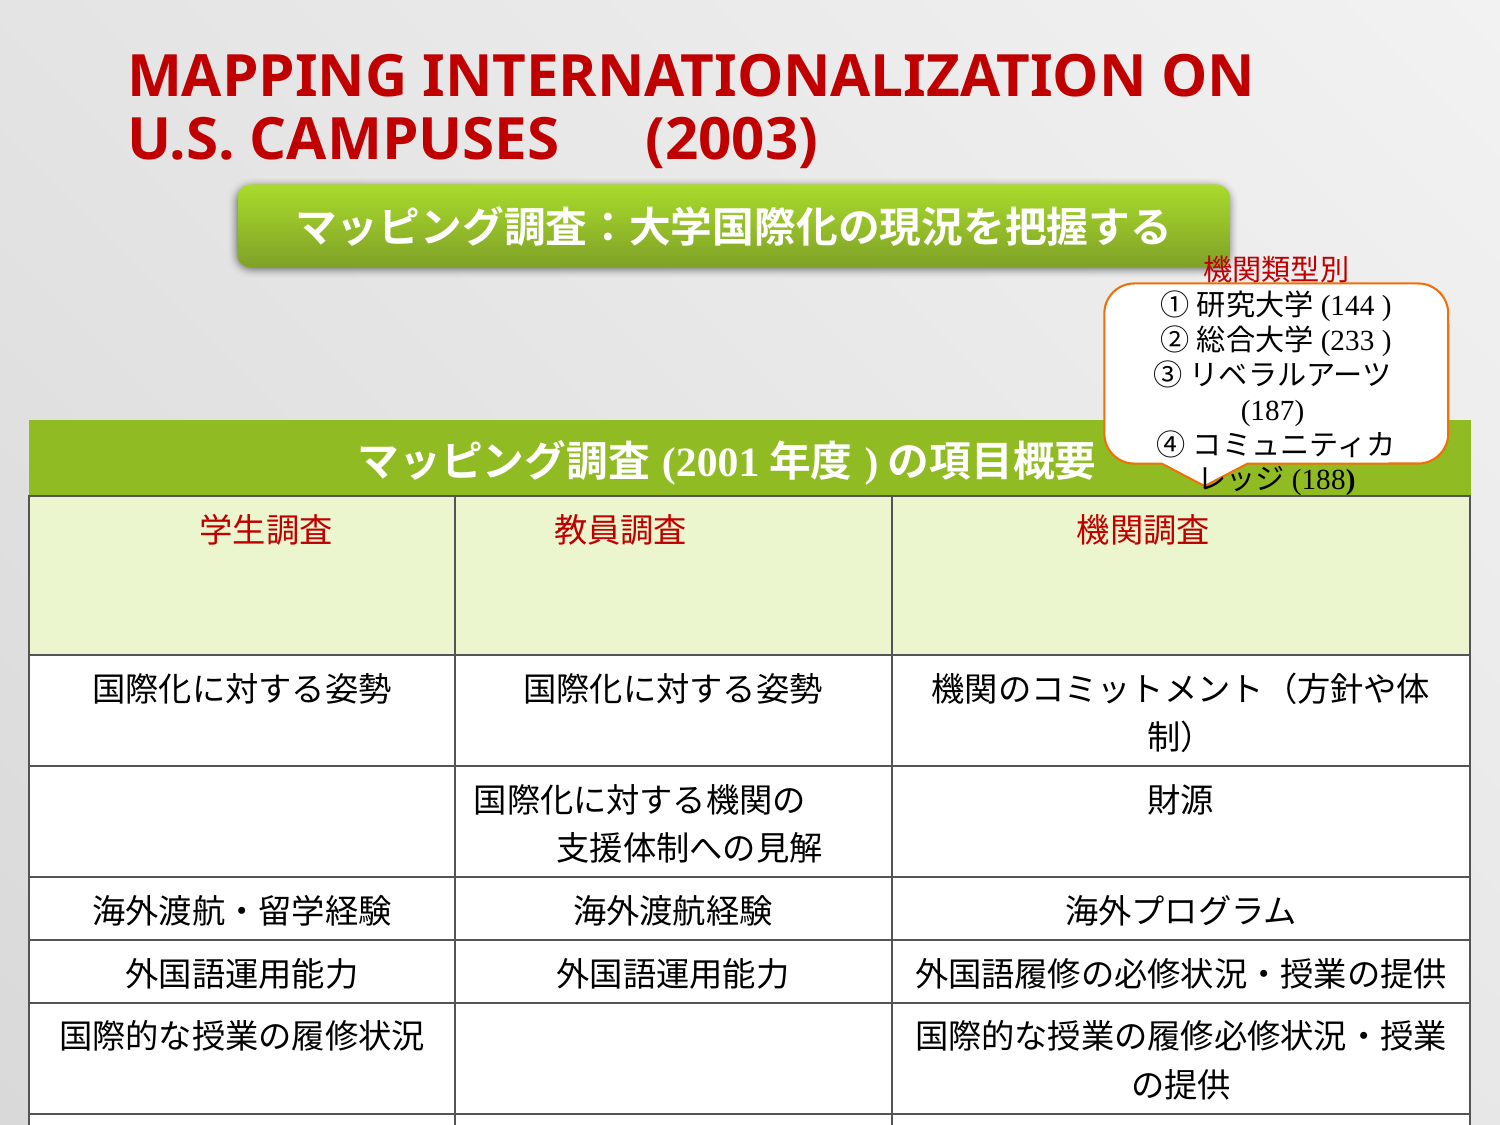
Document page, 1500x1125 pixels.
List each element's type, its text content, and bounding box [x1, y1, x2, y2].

table_cell 機関調査 [893, 497, 1469, 654]
title Mapping Internationalization on U.S. campuses (2003) [112, 30, 1362, 180]
table_cell 学内における国際活動への 参加状況 [456, 1115, 891, 1125]
text_box マッピング調査：大学国際化の現況を把握する [237, 184, 1230, 268]
table_cell 財源 [893, 767, 1469, 876]
table_cell 教員調査 [456, 497, 891, 654]
table_cell 国際化に対する姿勢 [30, 656, 454, 765]
table_cell 国際的な授業の履修状況 [30, 1004, 454, 1113]
table_cell 学内における国際活動への 参加状況 [30, 1115, 454, 1125]
text_box 機関類型別 ①研究大学(144 ) ②総合大学(233 ) ③リベラルアーツ(187) ④コミュニティカレッジ(188) [1103, 282, 1450, 487]
table_cell 外国語運用能力 [456, 941, 891, 1002]
table_cell 国際的な課外活動 [893, 1115, 1469, 1125]
table_cell [456, 1004, 891, 1113]
table_cell 国際化に対する姿勢 [456, 656, 891, 765]
table_cell 国際化に対する機関の 支援体制への見解 [456, 767, 891, 876]
table_cell 国際的な授業の履修必修状況・授業の提供 [893, 1004, 1469, 1113]
table_cell 機関のコミットメント（方針や体制） [893, 656, 1469, 765]
table_header マッピング調査(2001年度)の項目概要 [30, 421, 1470, 495]
table_cell [30, 767, 454, 876]
table_cell 外国語運用能力 [30, 941, 454, 1002]
table_cell 海外渡航経験 [456, 878, 891, 939]
table_cell 海外渡航・留学経験 [30, 878, 454, 939]
table_cell 学生調査 [30, 497, 454, 654]
table_cell 海外プログラム [893, 878, 1469, 939]
table_cell 外国語履修の必修状況・授業の提供 [893, 941, 1469, 1002]
